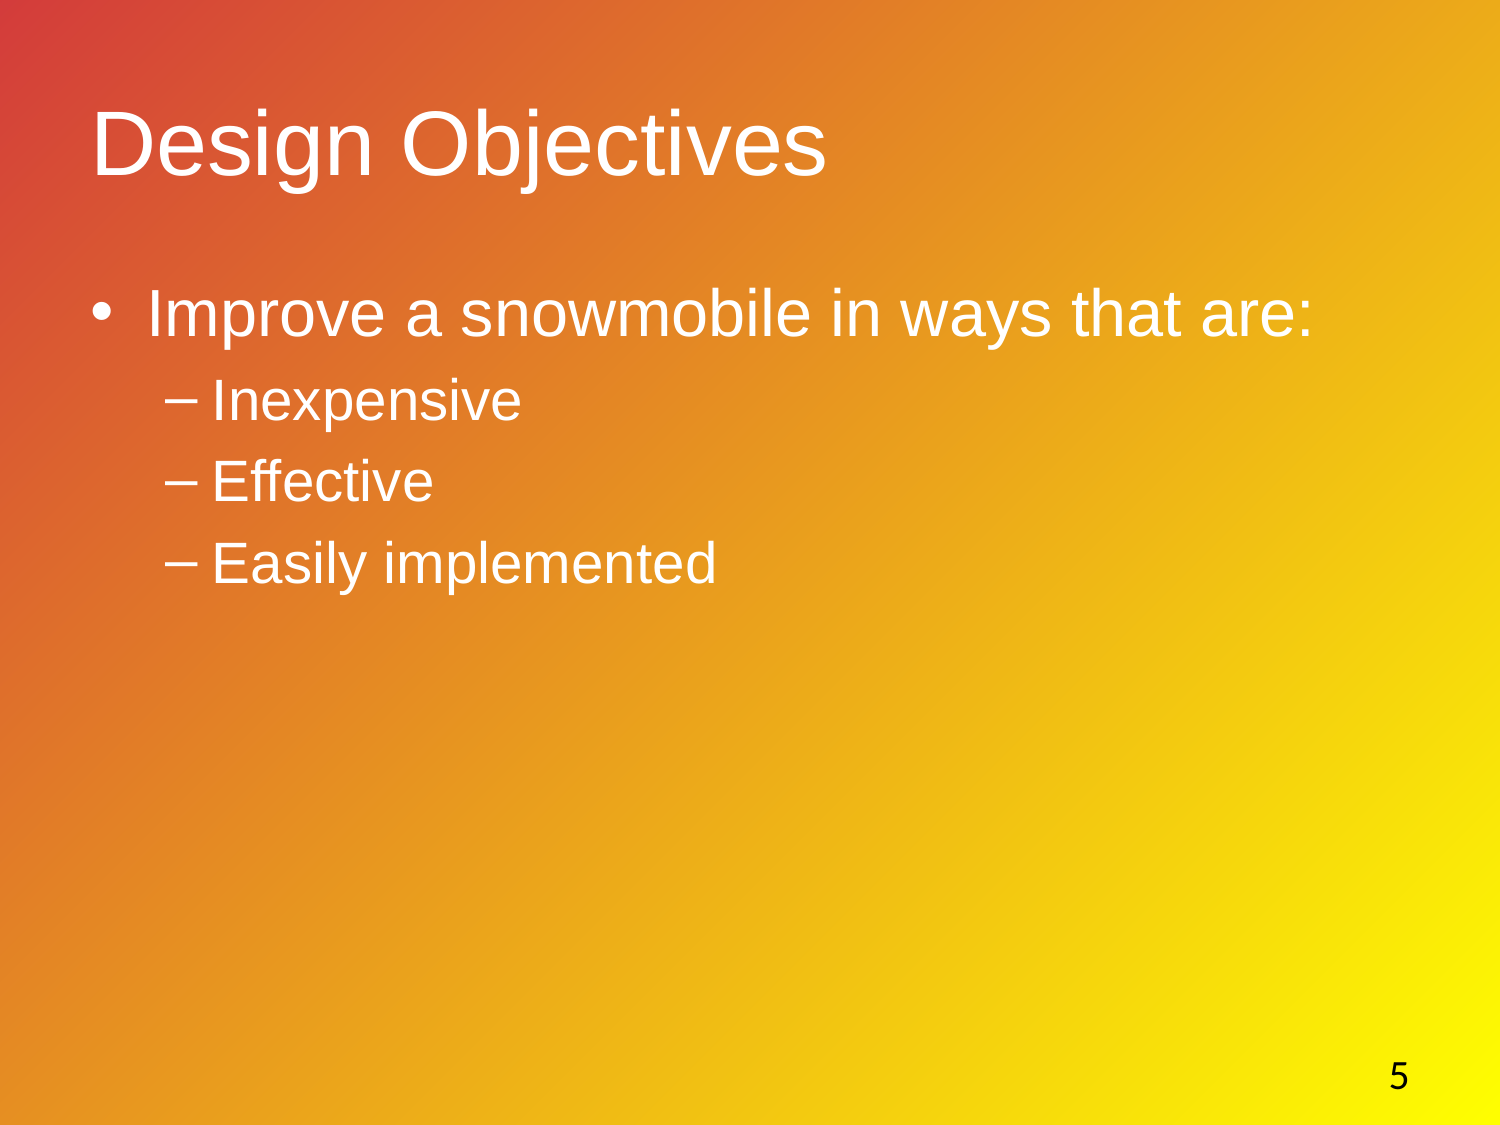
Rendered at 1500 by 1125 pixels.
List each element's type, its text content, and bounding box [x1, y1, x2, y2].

title Design Objectives [75, 45, 1425, 233]
slide_number 5 [1074, 1042, 1425, 1103]
list Improve a snowmobile in ways that are: Inexpensive Effective Easily implemented [75, 262, 1425, 1005]
